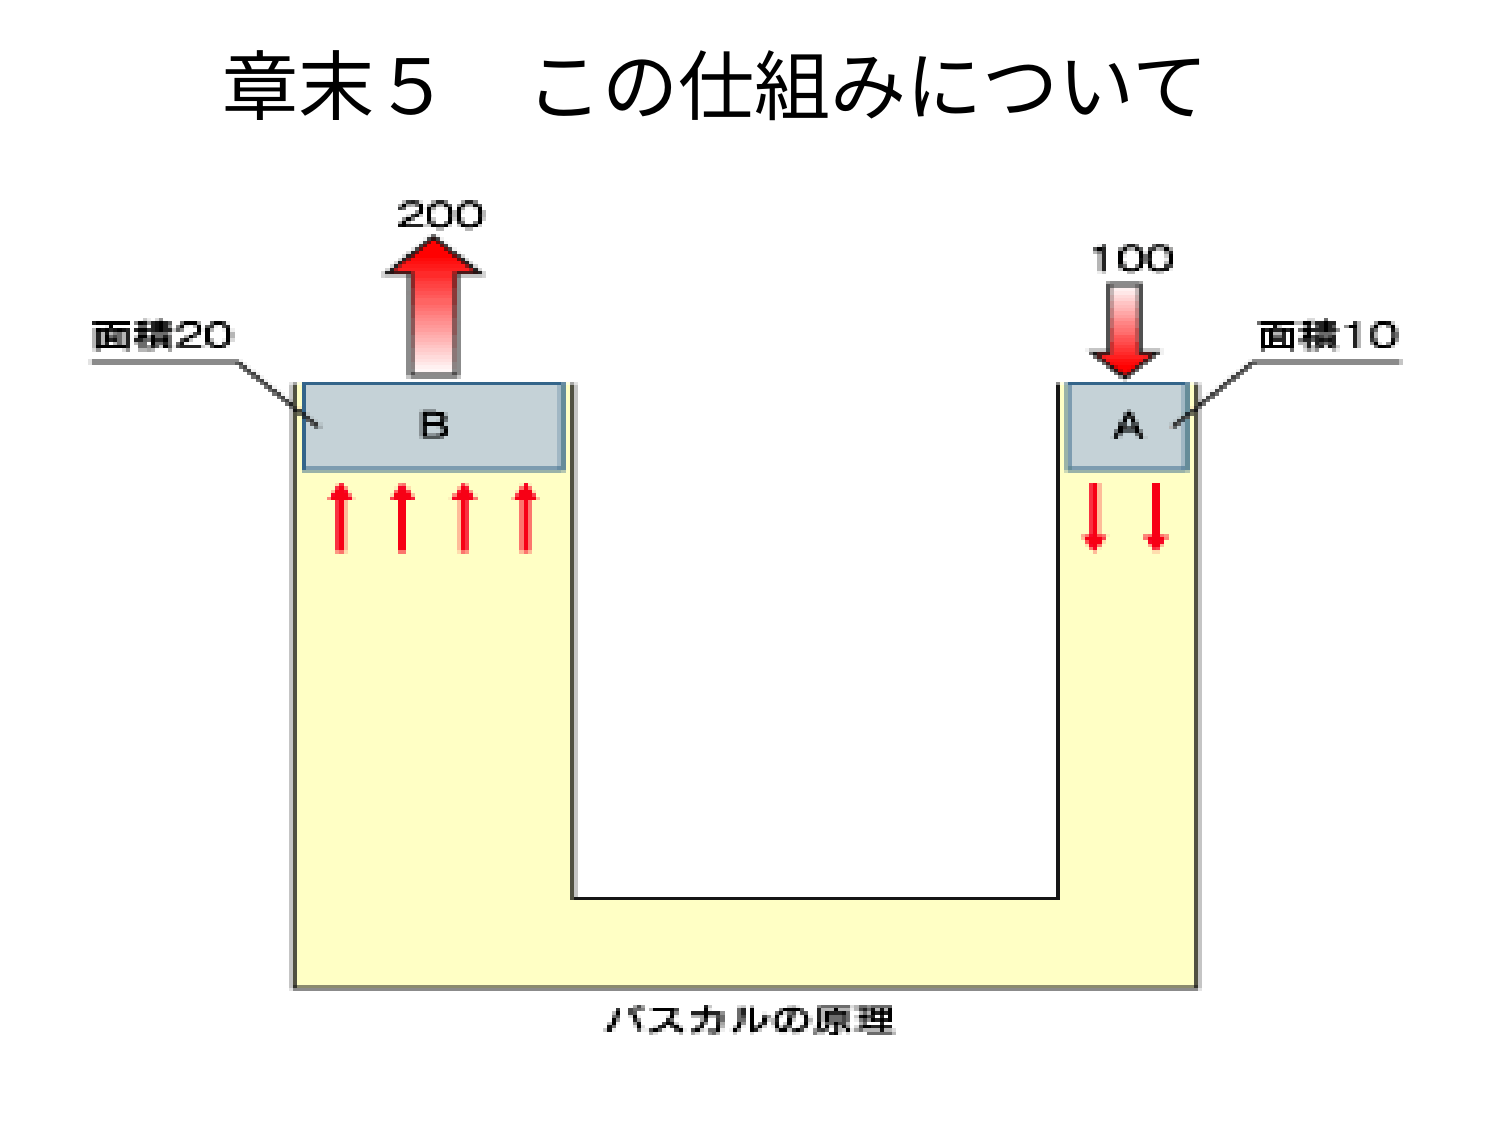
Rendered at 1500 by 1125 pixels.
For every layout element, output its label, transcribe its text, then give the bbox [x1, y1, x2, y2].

picture [76, 184, 1412, 1049]
title 章末５ この仕組みについて [78, 30, 1429, 138]
